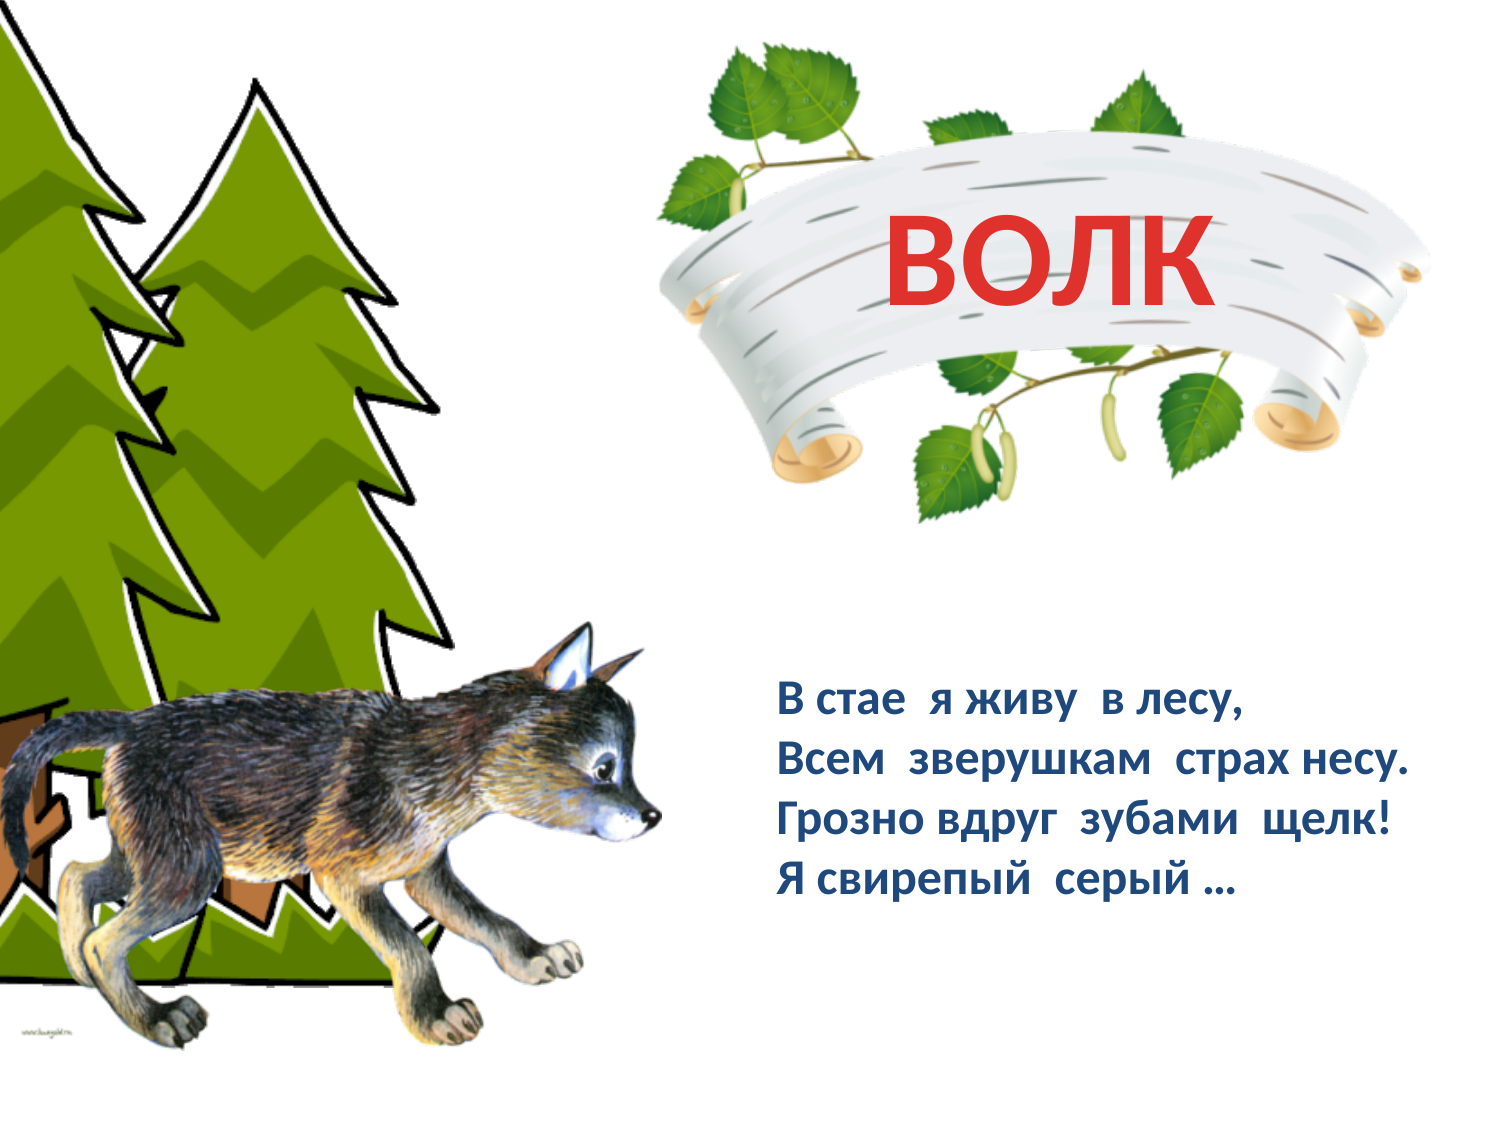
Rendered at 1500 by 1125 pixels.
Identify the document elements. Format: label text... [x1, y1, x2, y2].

picture [0, 0, 662, 1051]
picture [645, 1, 1444, 539]
text_box В стае я живу в лесу, Всем зверушкам страх несу. Грозно вдруг зубами щелк! Я свирепый серый … [761, 656, 1447, 912]
